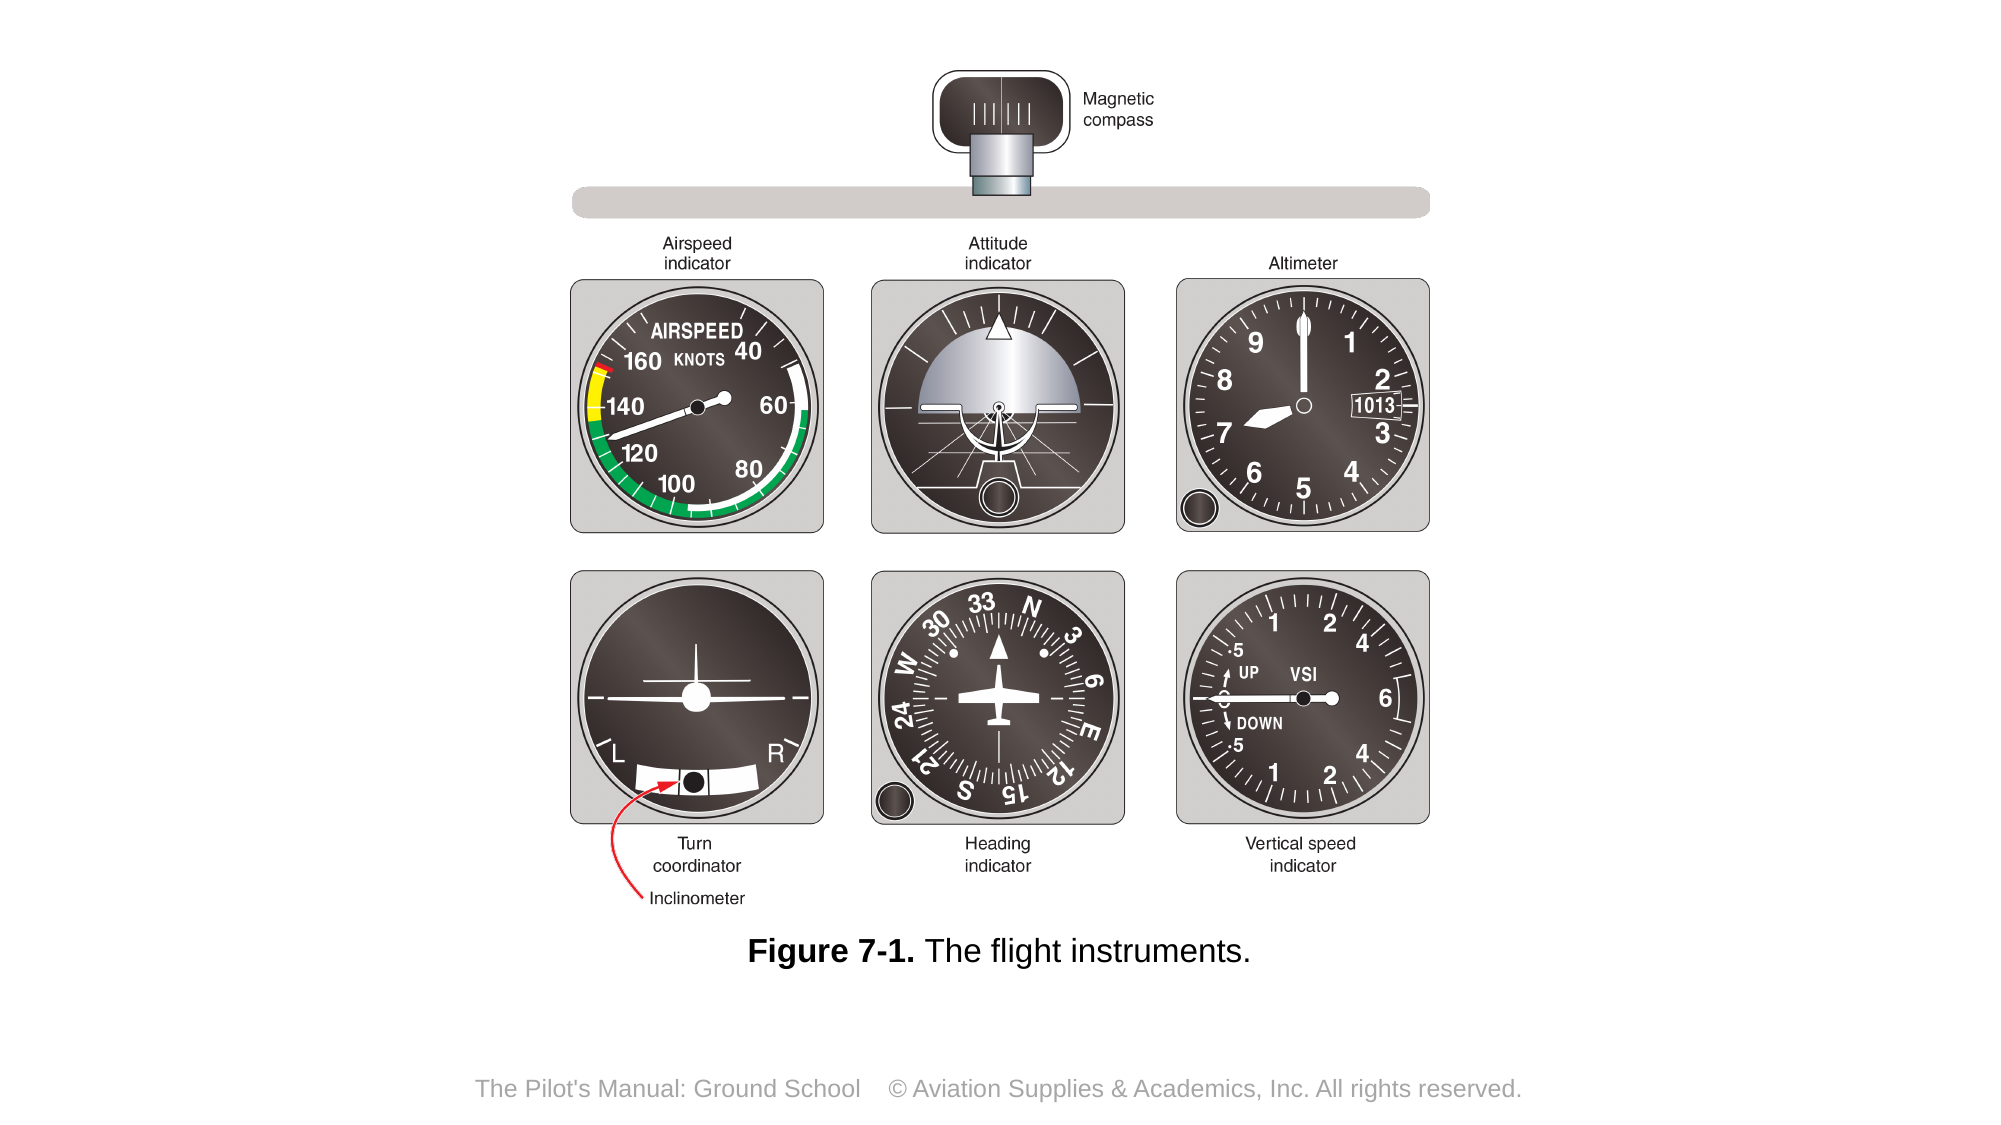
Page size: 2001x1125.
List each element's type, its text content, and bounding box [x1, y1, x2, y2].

footer The Pilot's Manual: Ground School © Aviation Supplies & Academics, Inc. All rights reserved. [137, 1058, 1863, 1118]
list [570, 70, 1430, 909]
title Figure 7-1. The flight instruments. [137, 926, 1863, 1041]
